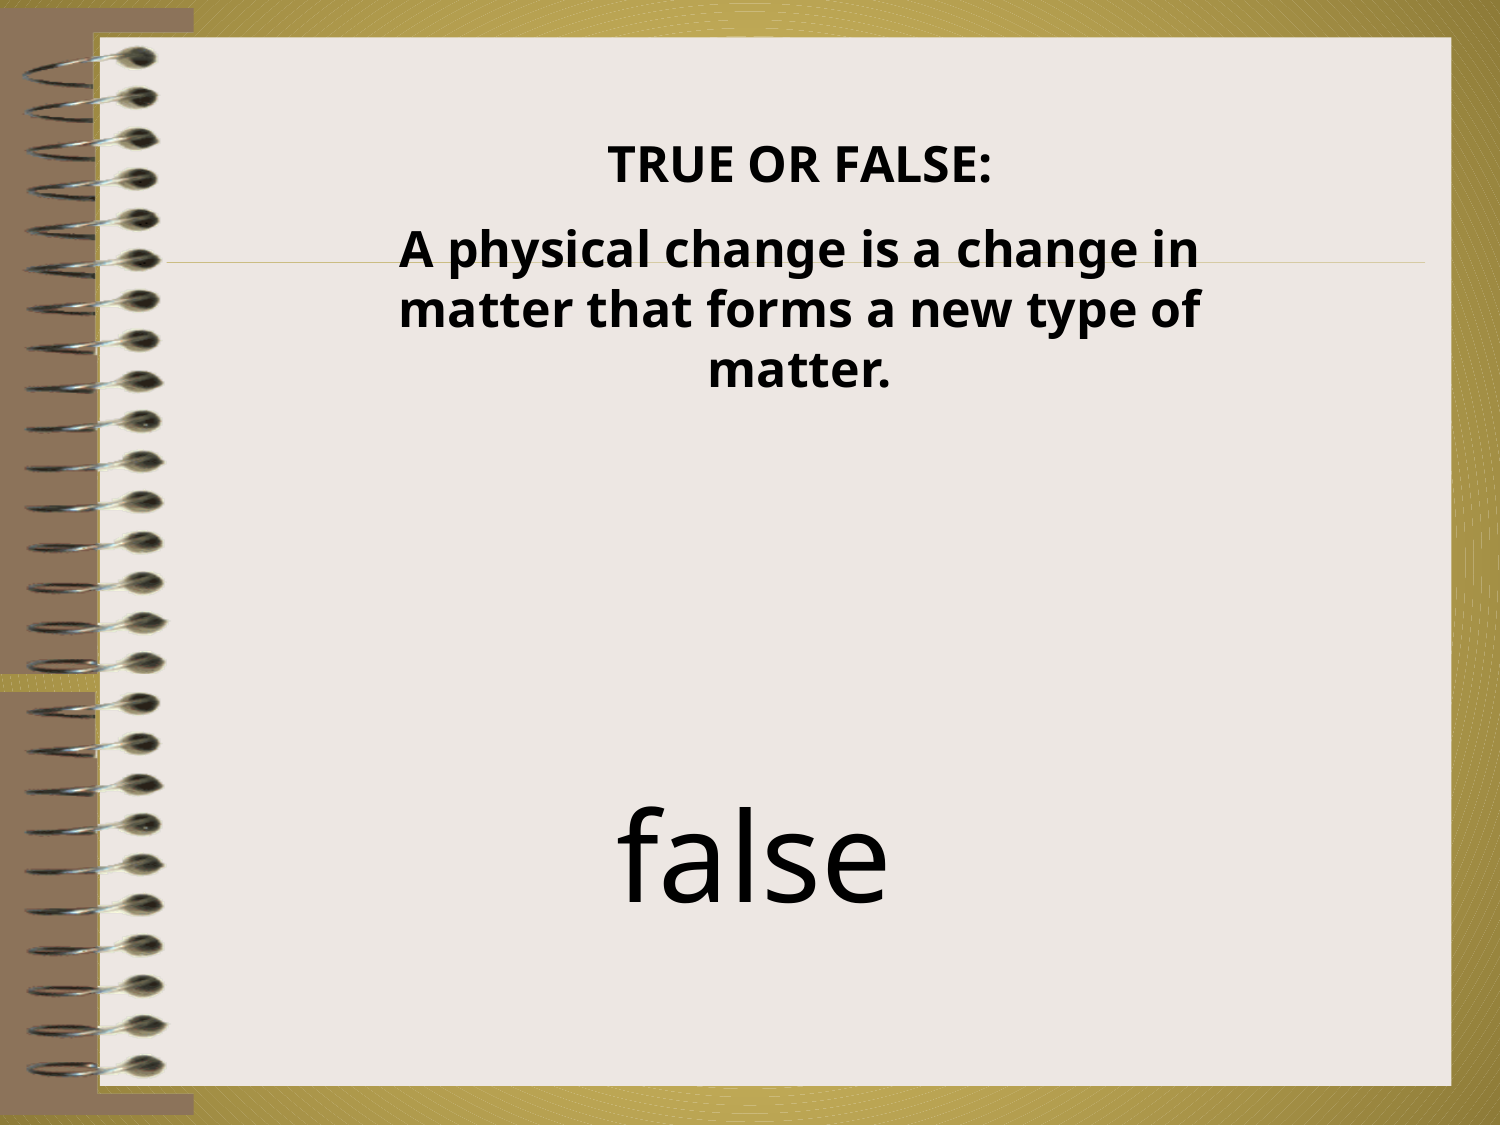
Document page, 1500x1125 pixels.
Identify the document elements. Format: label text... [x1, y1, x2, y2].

picture [0, 8, 194, 674]
list false [499, 787, 1009, 951]
picture [0, 692, 194, 1115]
text_box TRUE OR FALSE: A physical change is a change in matter that forms a new type of matter. [349, 125, 1250, 405]
